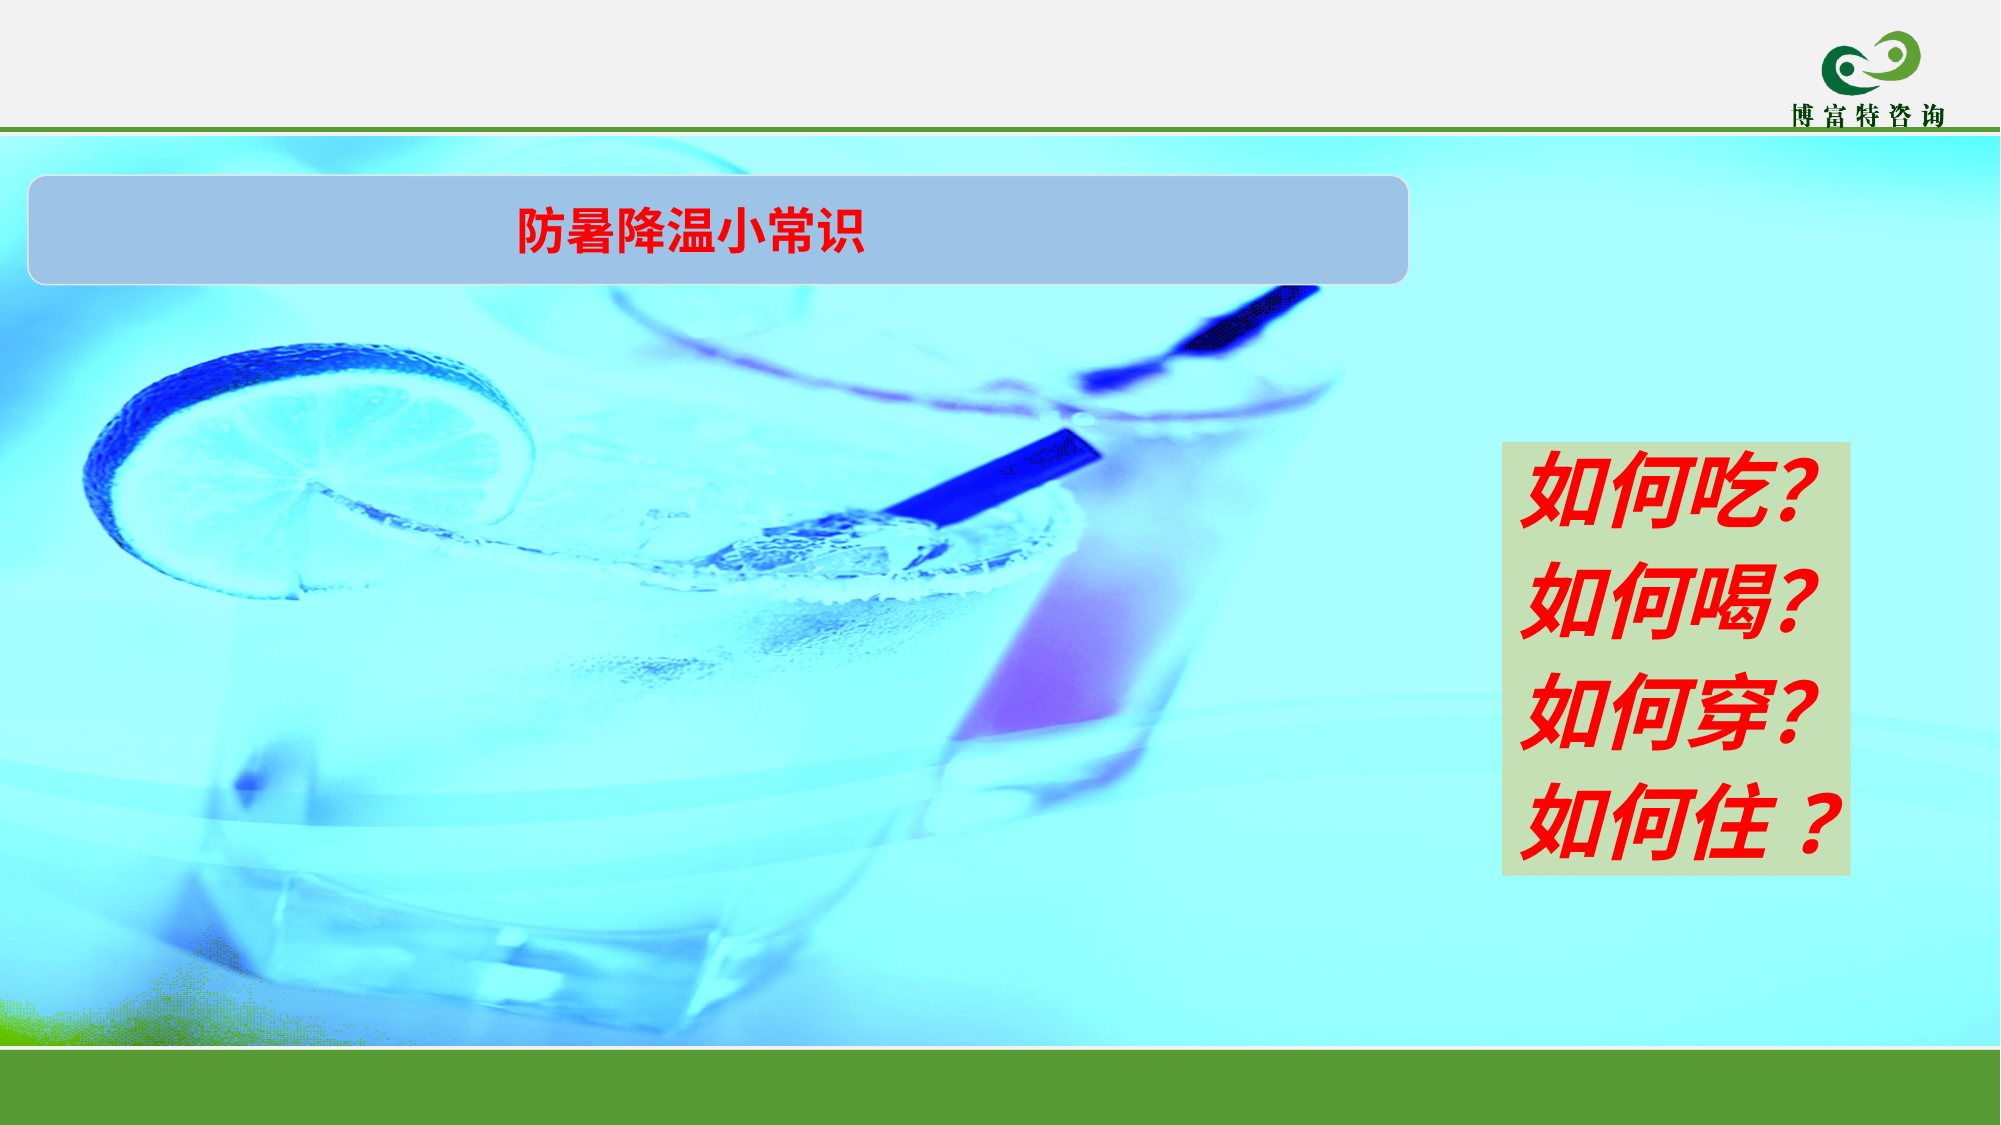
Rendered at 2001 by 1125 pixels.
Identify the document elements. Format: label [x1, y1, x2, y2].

picture [1772, 30, 1969, 131]
picture [0, 136, 2000, 1046]
